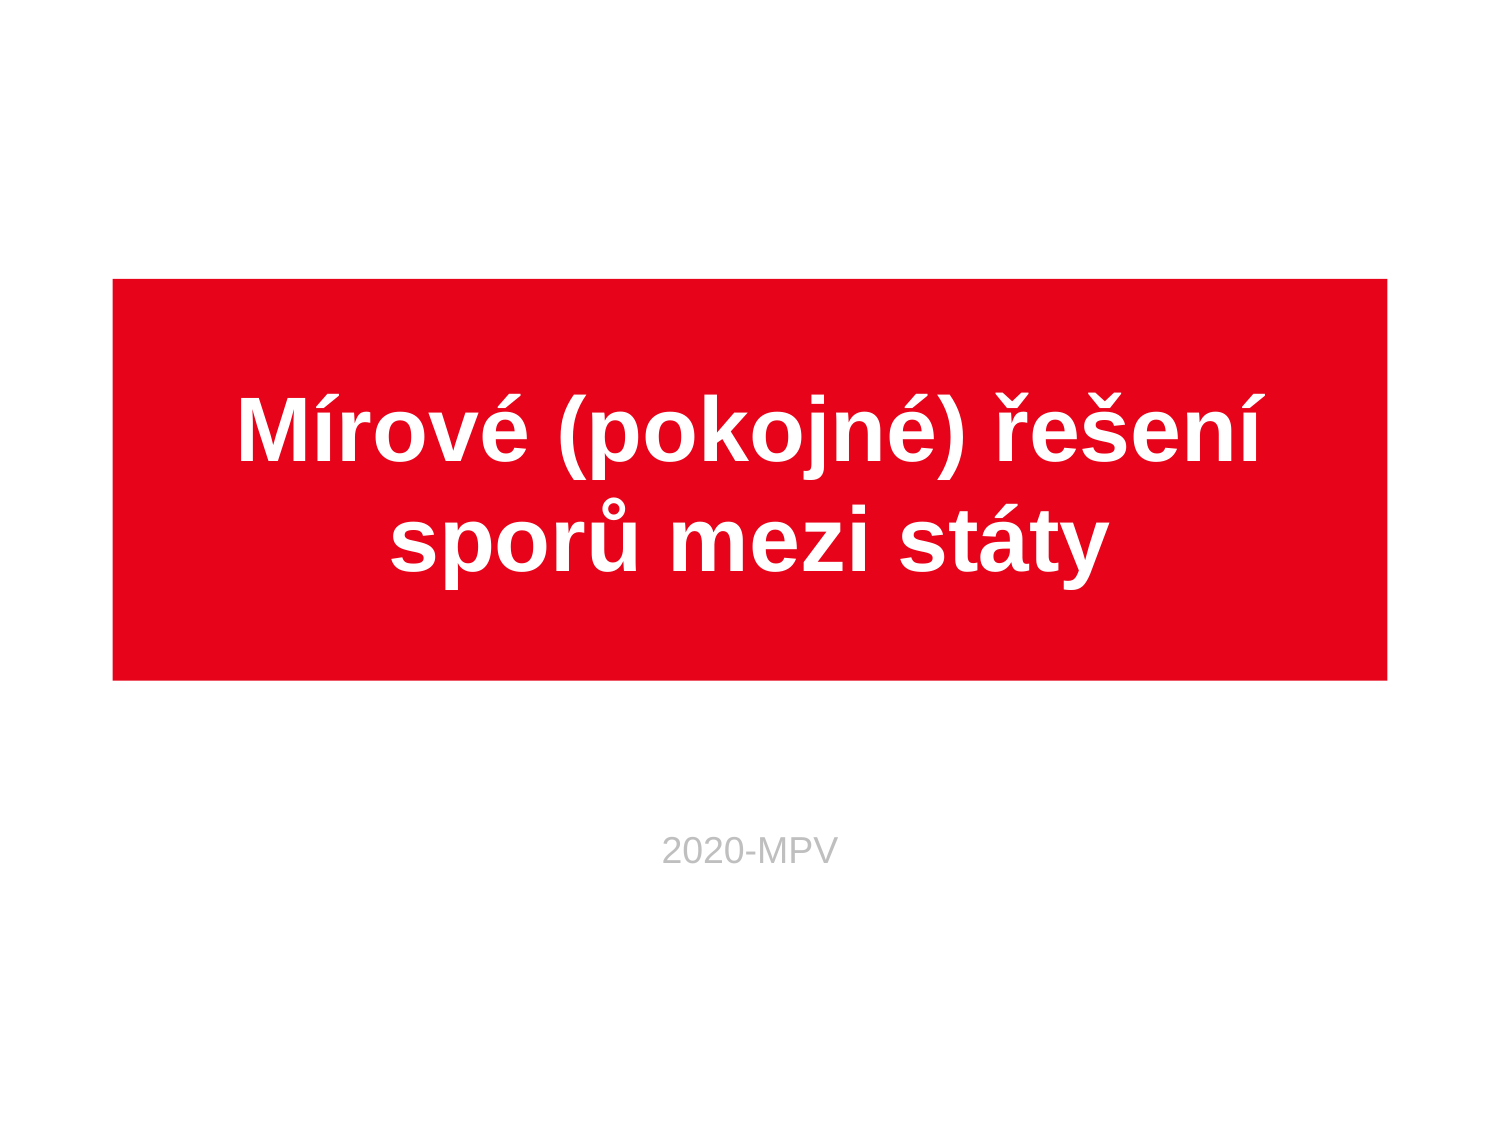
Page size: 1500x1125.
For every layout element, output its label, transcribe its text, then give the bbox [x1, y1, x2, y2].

title Mírové (pokojné) řešení sporů mezi státy [112, 278, 1388, 681]
subtitle 2020-MPV [225, 637, 1275, 925]
